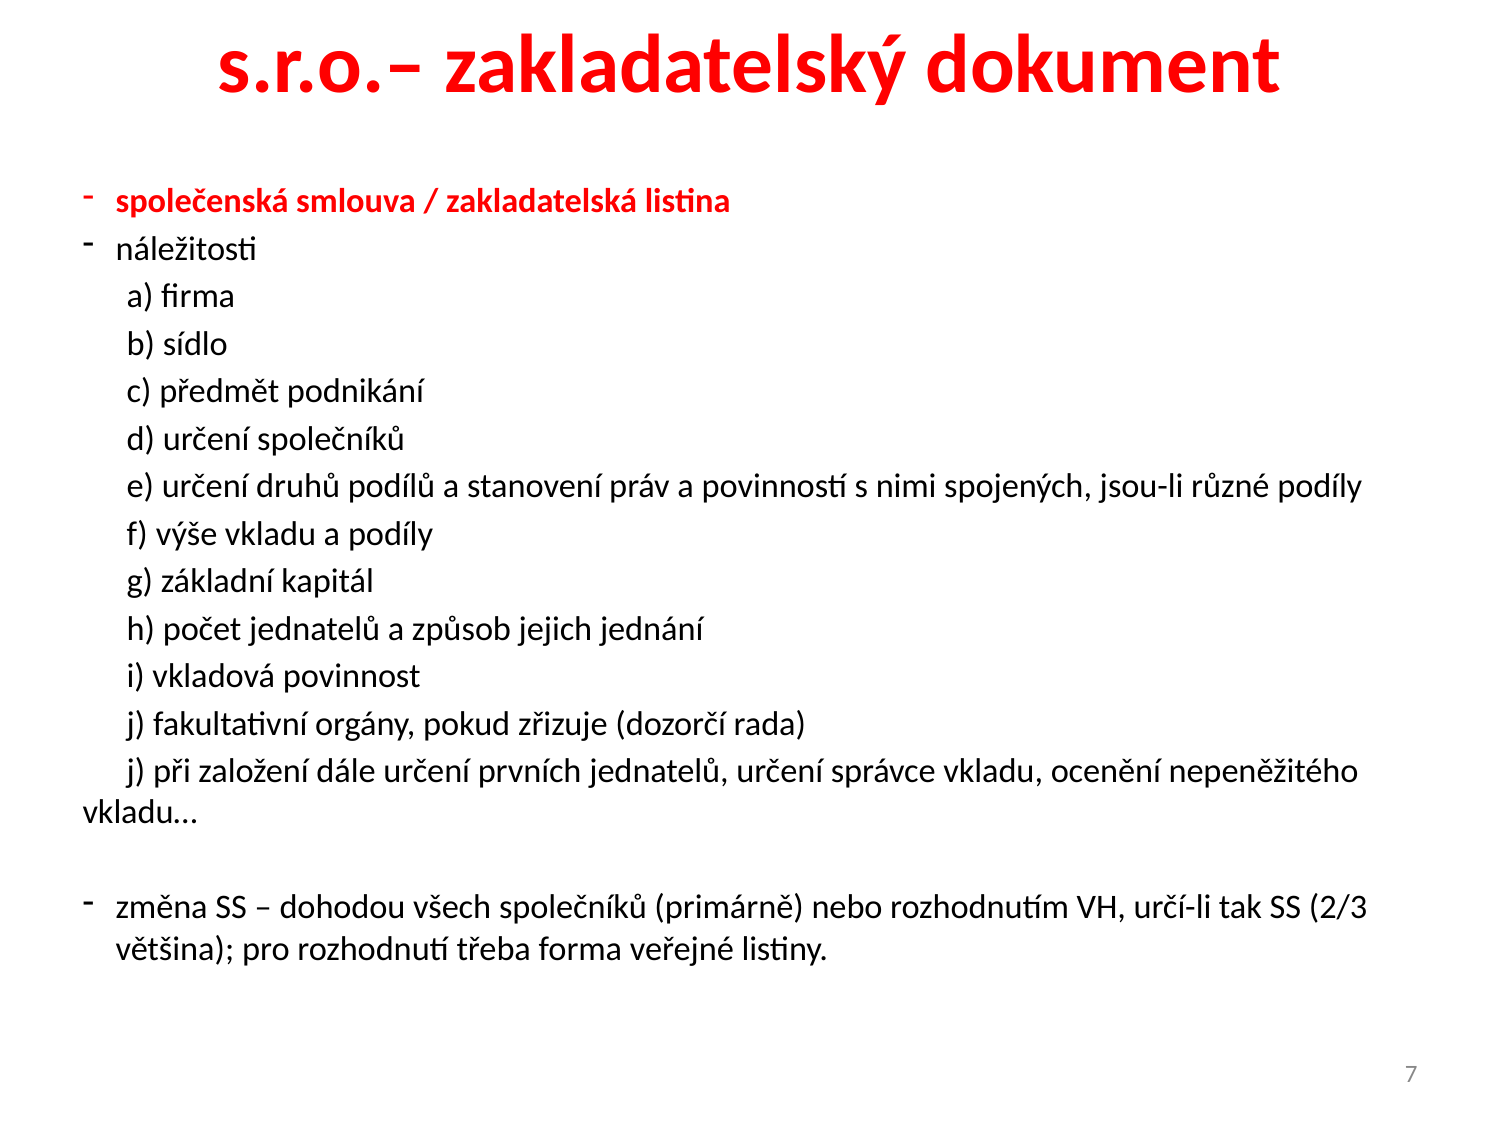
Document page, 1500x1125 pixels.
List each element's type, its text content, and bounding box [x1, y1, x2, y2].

title s.r.o.– zakladatelský dokument [74, 0, 1426, 120]
list společenská smlouva / zakladatelská listina náležitosti a) firma b) sídlo c) předmět podnikání d) určení společníků e) určení druhů podílů a stanovení práv a povinností s nimi spojených, jsou-li různé podíly f) výše vkladu a podíly g) základní kapitál h) počet jednatelů a způsob jejich jednání i) vkladová povinnost j) fakultativní orgány, pokud zřizuje (dozorčí rada) j) při založení dále určení prvních jednatelů, určení správce vkladu, ocenění nepeněžitého vkladu… změna SS – dohodou všech společníků (primárně) nebo rozhodnutím VH, určí-li tak SS (2/3 většina); pro rozhodnutí třeba forma veřejné listiny. [74, 170, 1426, 1065]
slide_number 7 [1394, 1051, 1426, 1094]
